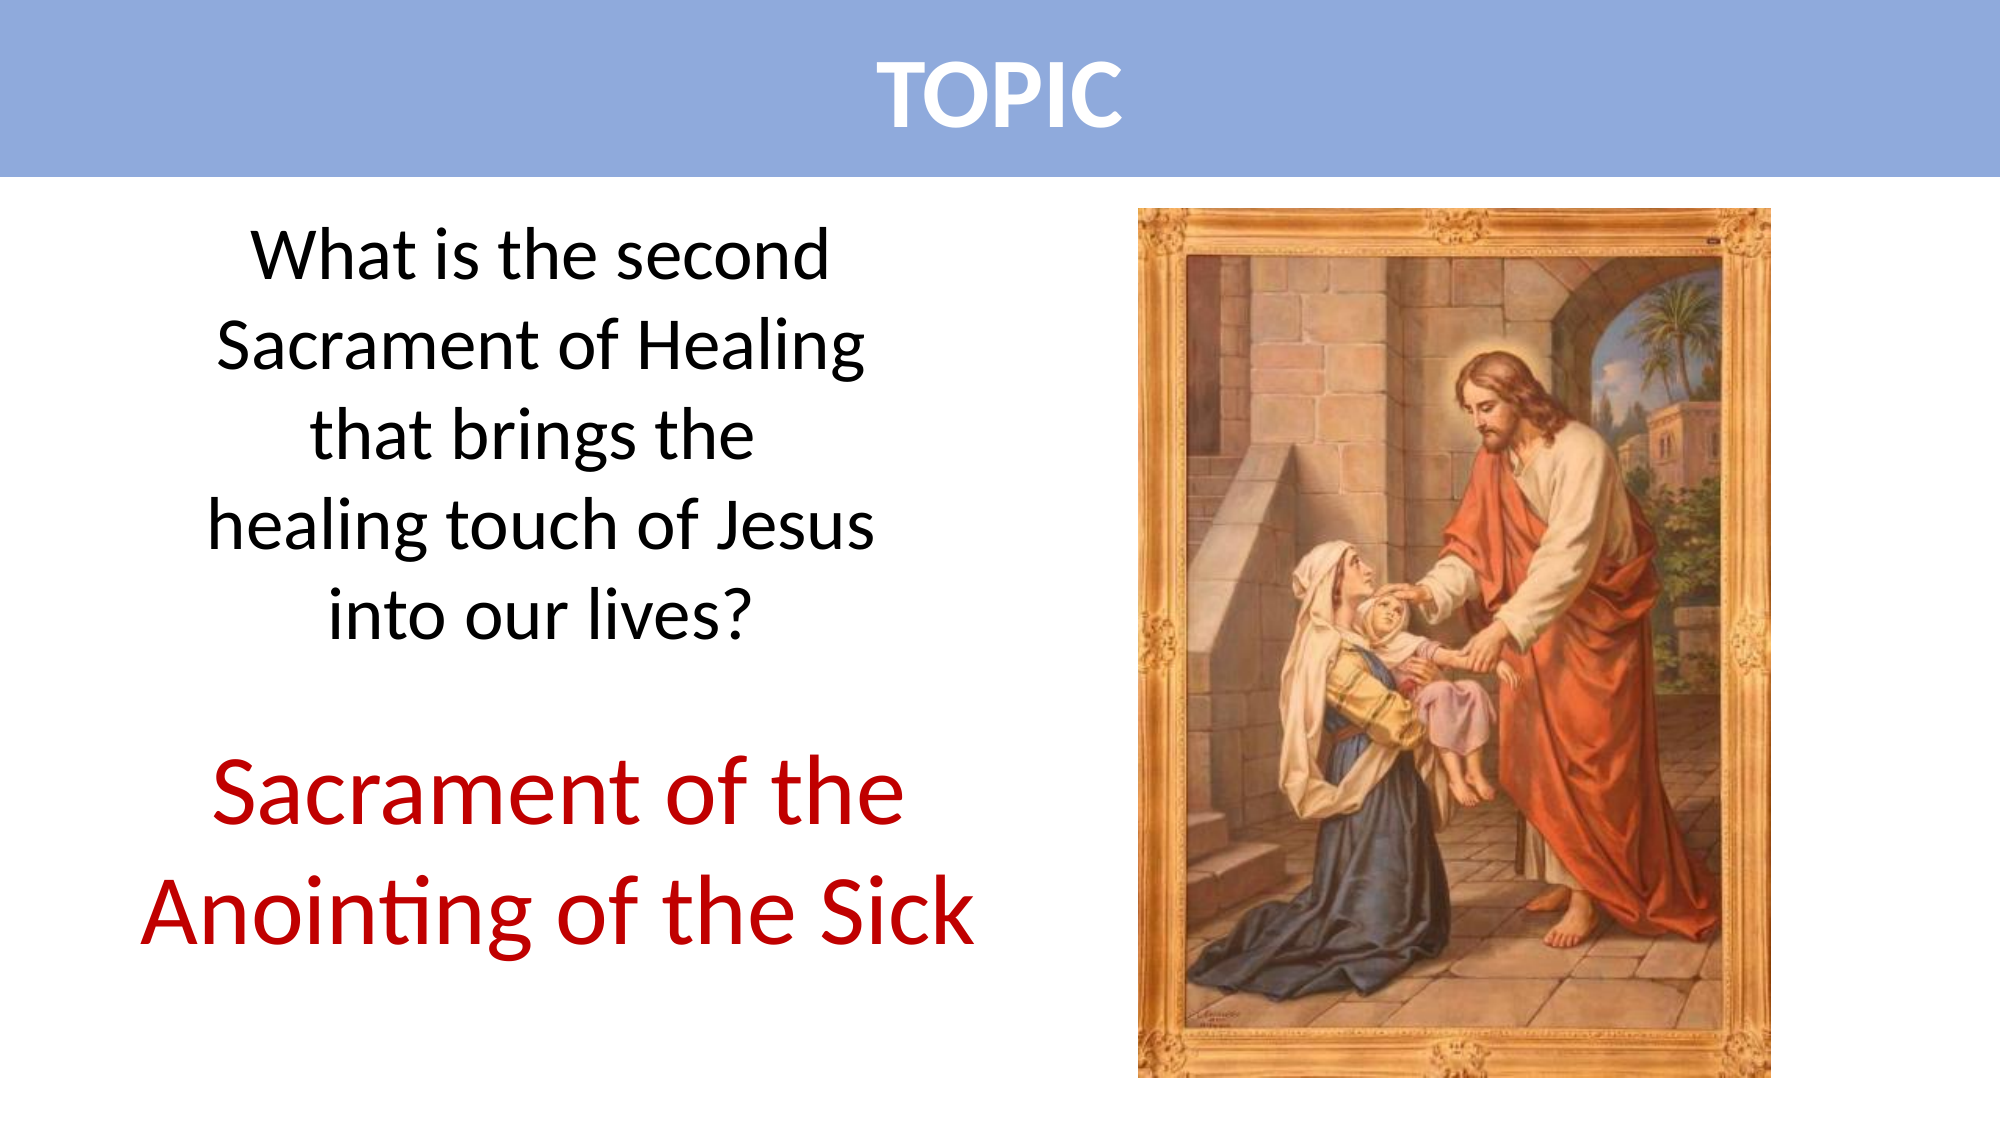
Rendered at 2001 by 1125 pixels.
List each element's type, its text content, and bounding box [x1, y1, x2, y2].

text_box TOPIC [244, 20, 1756, 155]
picture [1138, 208, 1771, 1078]
text_box What is the second Sacrament of Healing that brings the healing touch of Jesus into our lives? [169, 197, 914, 662]
text_box [0, 0, 2000, 178]
text_box Sacrament of the Anointing of the Sick [51, 717, 1067, 972]
